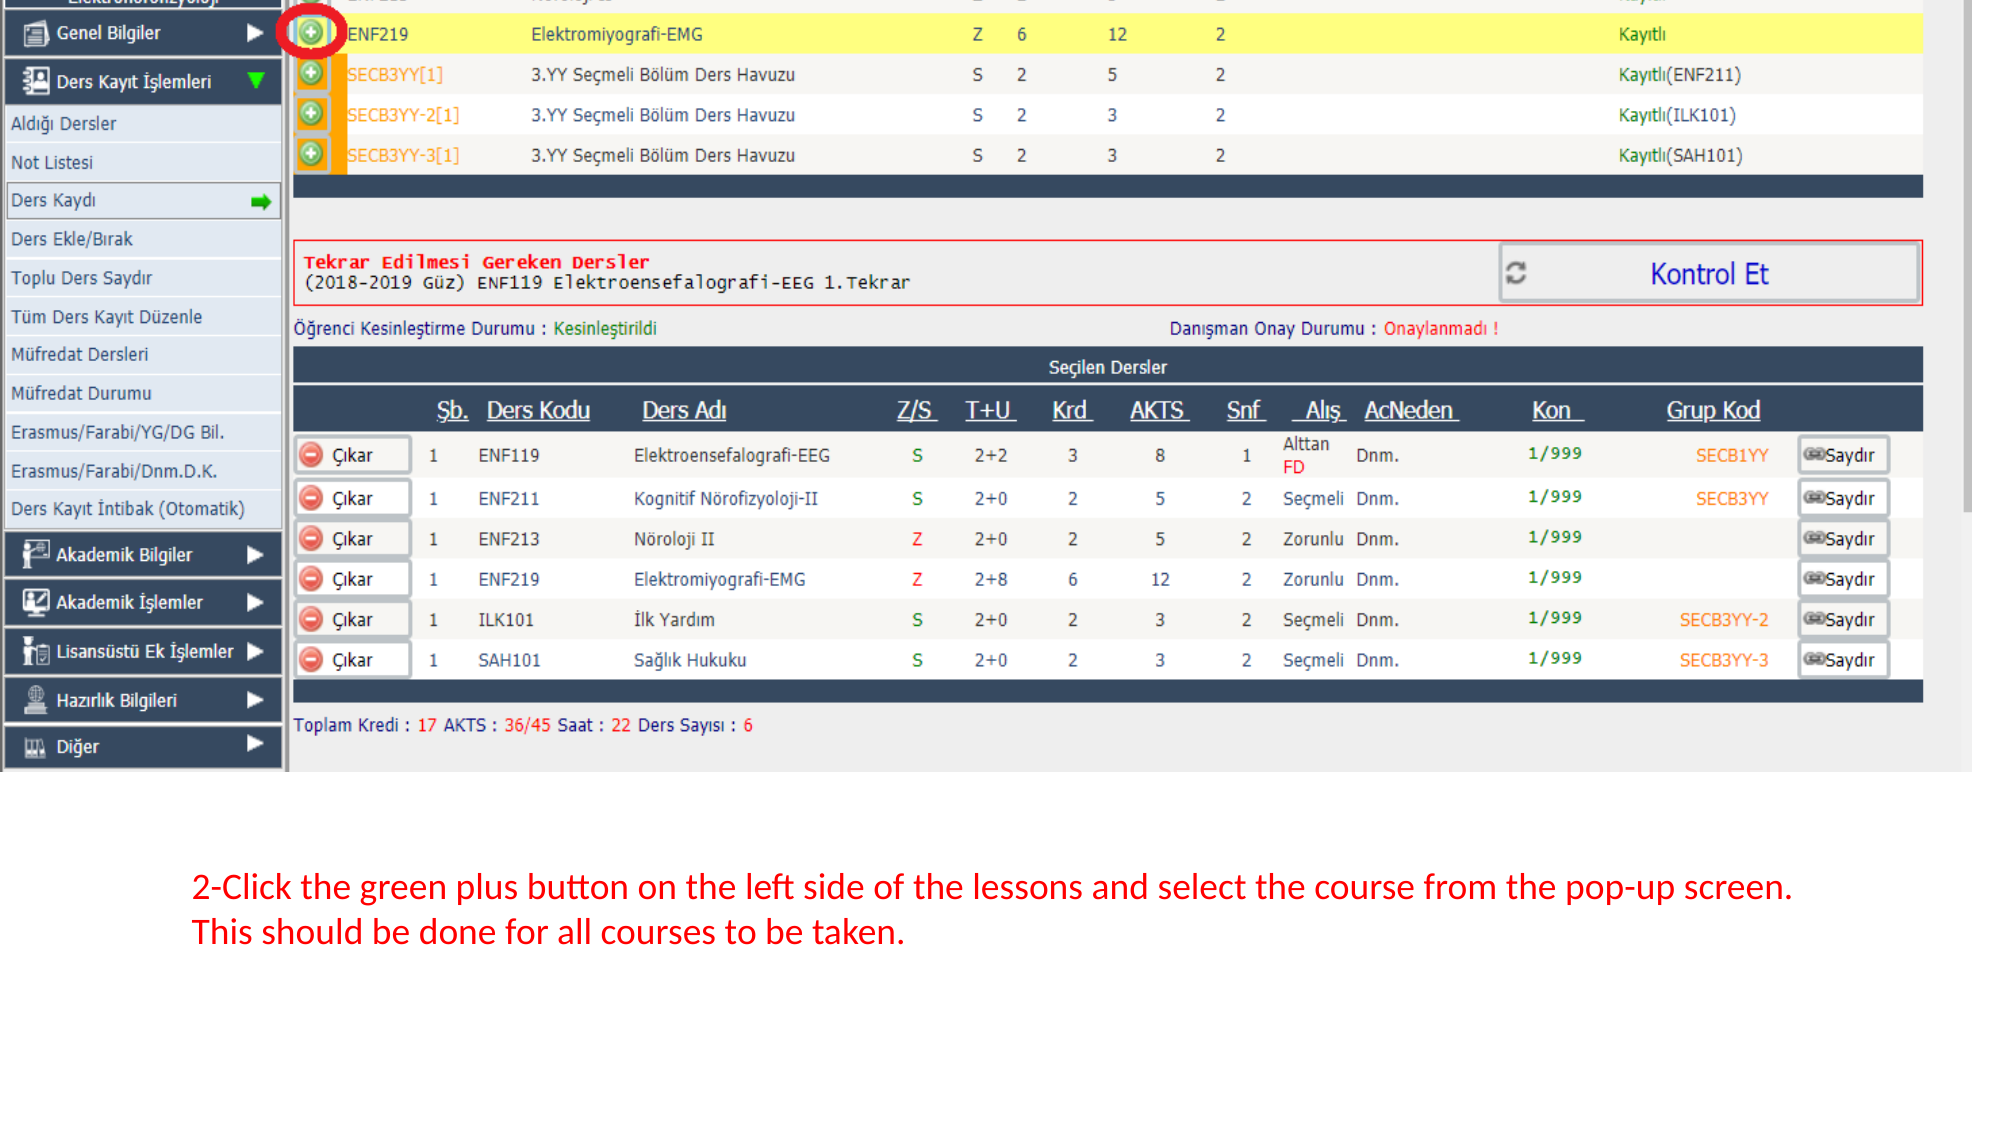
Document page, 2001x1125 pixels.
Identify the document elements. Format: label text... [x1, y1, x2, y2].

text_box 2-Click the green plus button on the left side of the lessons and select the course from the pop-up screen. This should be done for all courses to be taken. [176, 854, 1828, 960]
text_box [77, 846, 1828, 1037]
picture [0, 0, 1972, 772]
